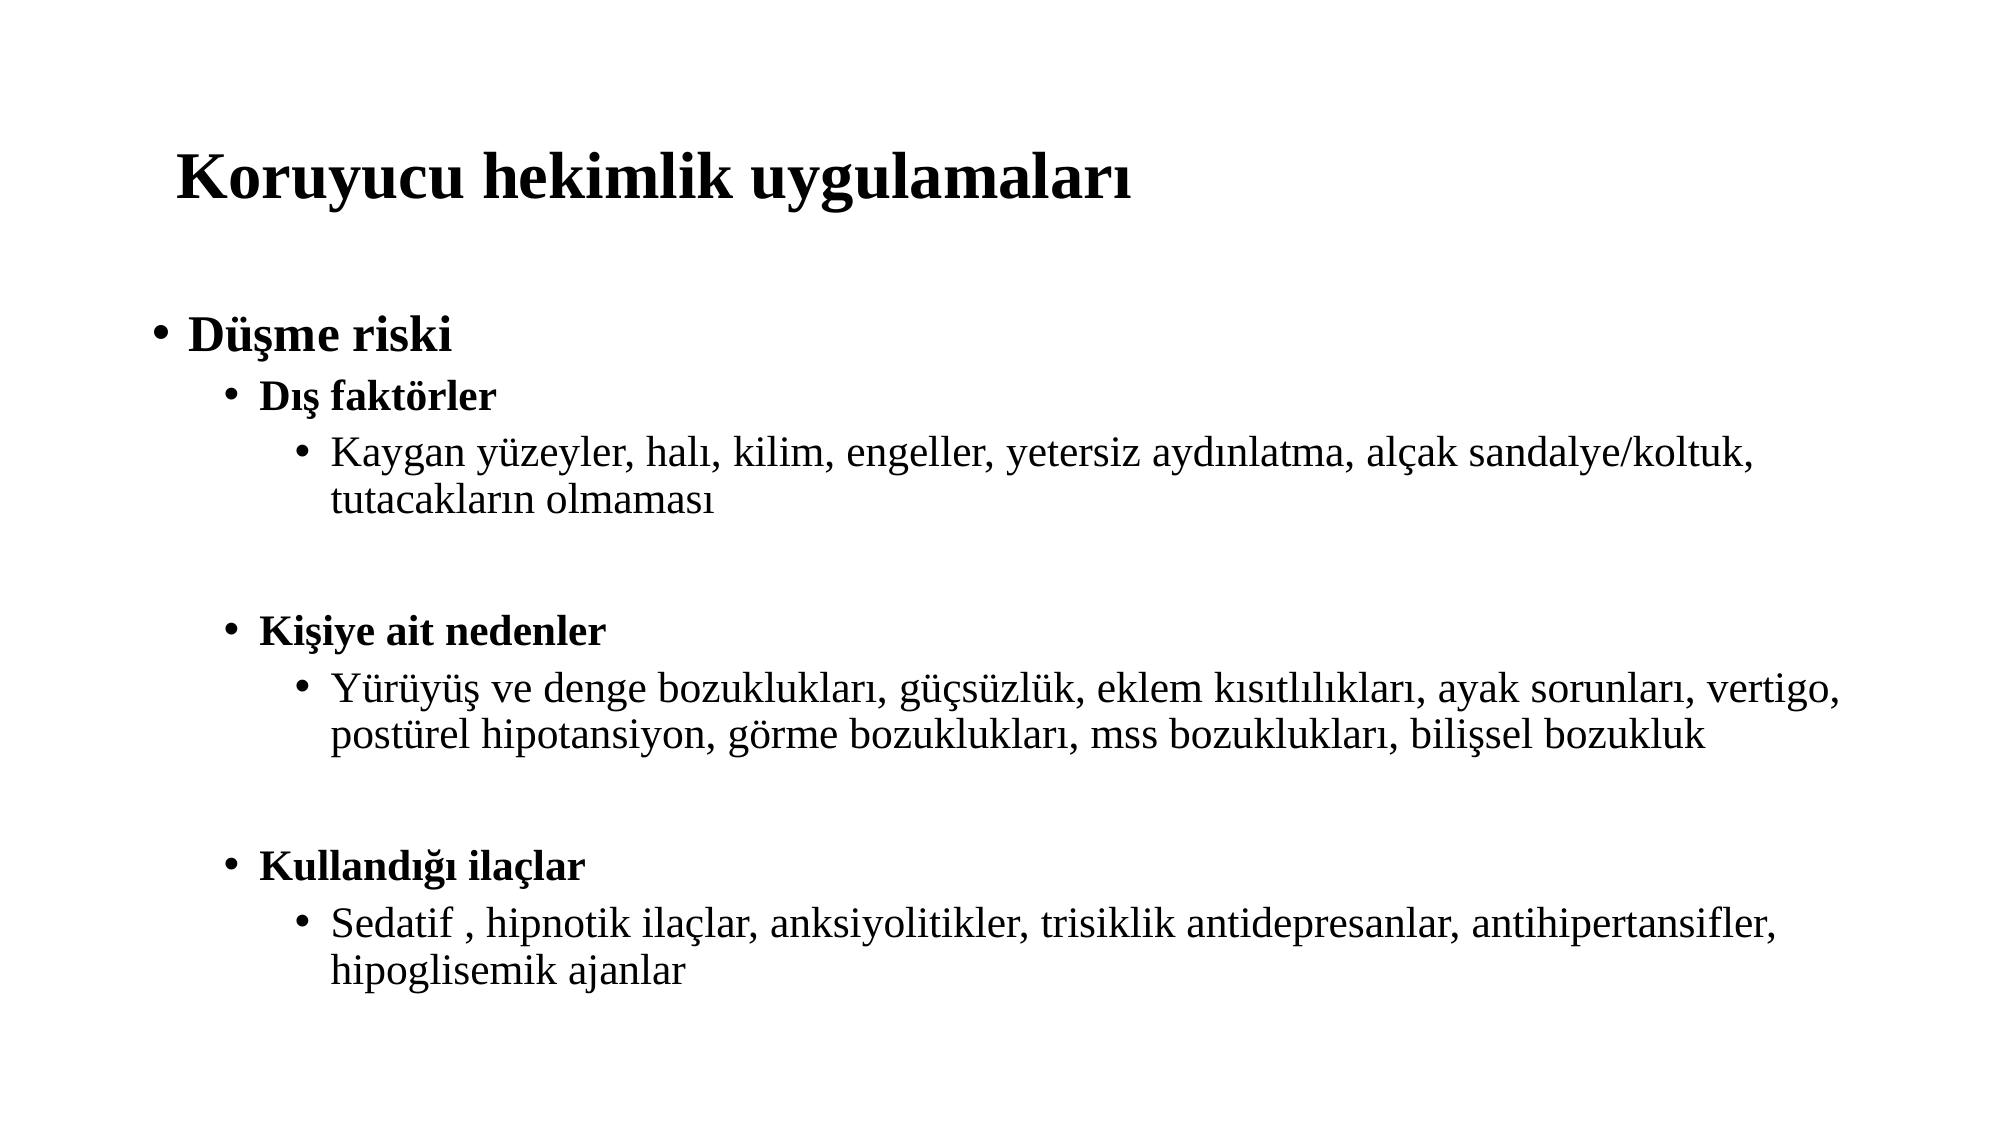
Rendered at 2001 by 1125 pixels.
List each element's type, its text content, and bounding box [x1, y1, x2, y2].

title Koruyucu hekimlik uygulamaları [137, 59, 1863, 278]
list Düşme riski Dış faktörler Kaygan yüzeyler, halı, kilim, engeller, yetersiz aydınlatma, alçak sandalye/koltuk, tutacakların olmaması Kişiye ait nedenler Yürüyüş ve denge bozuklukları, güçsüzlük, eklem kısıtlılıkları, ayak sorunları, vertigo, postürel hipotansiyon, görme bozuklukları, mss bozuklukları, bilişsel bozukluk Kullandığı ilaçlar Sedatif , hipnotik ilaçlar, anksiyolitikler, trisiklik antidepresanlar, antihipertansifler, hipoglisemik ajanlar [137, 299, 1863, 1014]
